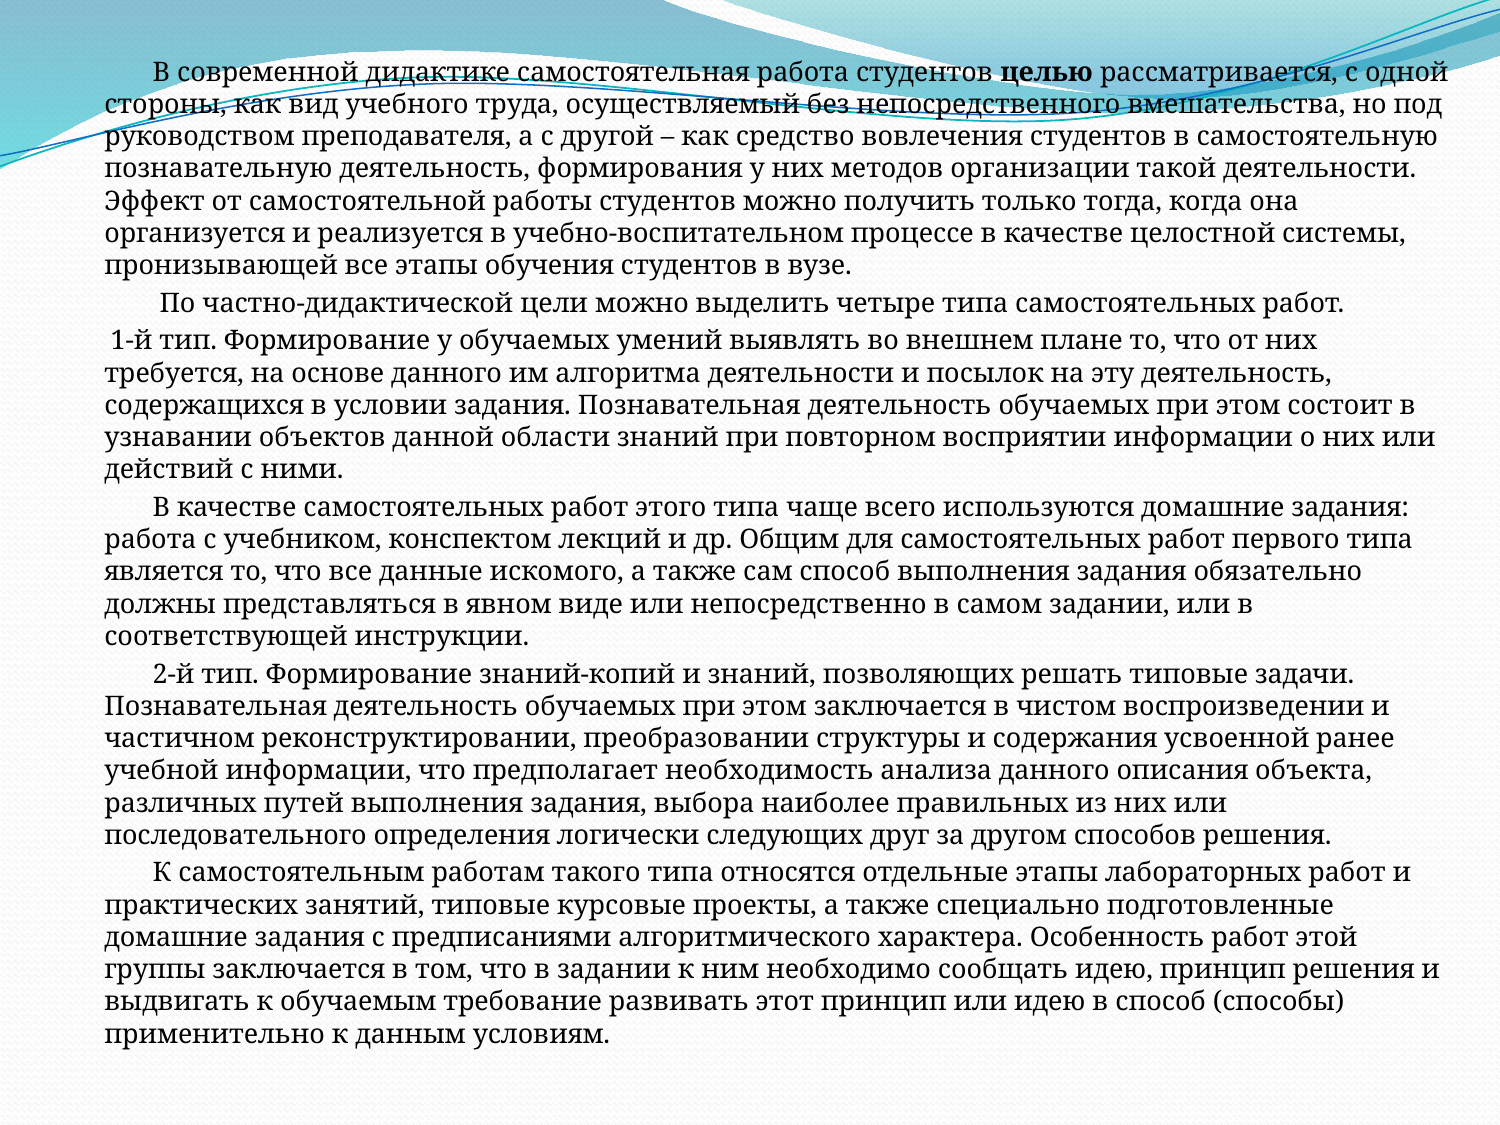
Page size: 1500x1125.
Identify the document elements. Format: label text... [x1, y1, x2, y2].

list В современной дидактике самостоятельная работа студентов целью рассматривается, с одной стороны, как вид учебного труда, осуществляемый без непосредственного вмешательства, но под руководством преподавателя, а с другой – как средство вовлечения студентов в самостоятельную познавательную деятельность, формирования у них методов организации такой деятельности. Эффект от самостоятельной работы студентов можно получить только тогда, когда она организуется и реализуется в учебно-воспитательном процессе в качестве целостной системы, пронизывающей все этапы обучения студентов в вузе. По частно-дидактической цели можно выделить четыре типа самостоятельных работ. 1-й тип. Формирование у обучаемых умений выявлять во внешнем плане то, что от них требуется, на основе данного им алгоритма деятельности и посылок на эту деятельность, содержащихся в условии задания. Познавательная деятельность обучаемых при этом состоит в узнавании объектов данной области знаний при повторном восприятии информации о них или действий с ними. В качестве самостоятельных работ этого типа чаще всего используются домашние задания: работа с учебником, конспектом лекций и др. Общим для самостоятельных работ первого типа является то, что все данные искомого, а также сам способ выполнения задания обязательно должны представляться в явном виде или непосредственно в самом задании, или в соответствующей инструкции. 2-й тип. Формирование знаний-копий и знаний, позволяющих решать типовые задачи. Познавательная деятельность обучаемых при этом заключается в чистом воспроизведении и частичном реконструктировании, преобразовании структуры и содержания усвоенной ранее учебной информации, что предполагает необходимость анализа данного описания объекта, различных путей выполнения задания, выбора наиболее правильных из них или последовательного определения логически следующих друг за другом способов решения. К самостоятельным работам такого типа относятся отдельные этапы лабораторных работ и практических занятий, типовые курсовые проекты, а также специально подготовленные домашние задания с предписаниями алгоритмического характера. Особенность работ этой группы заключается в том, что в задании к ним необходимо сообщать идею, принцип решения и выдвигать к обучаемым требование развивать этот принцип или идею в способ (способы) применительно к данным условиям. [46, 46, 1465, 1079]
